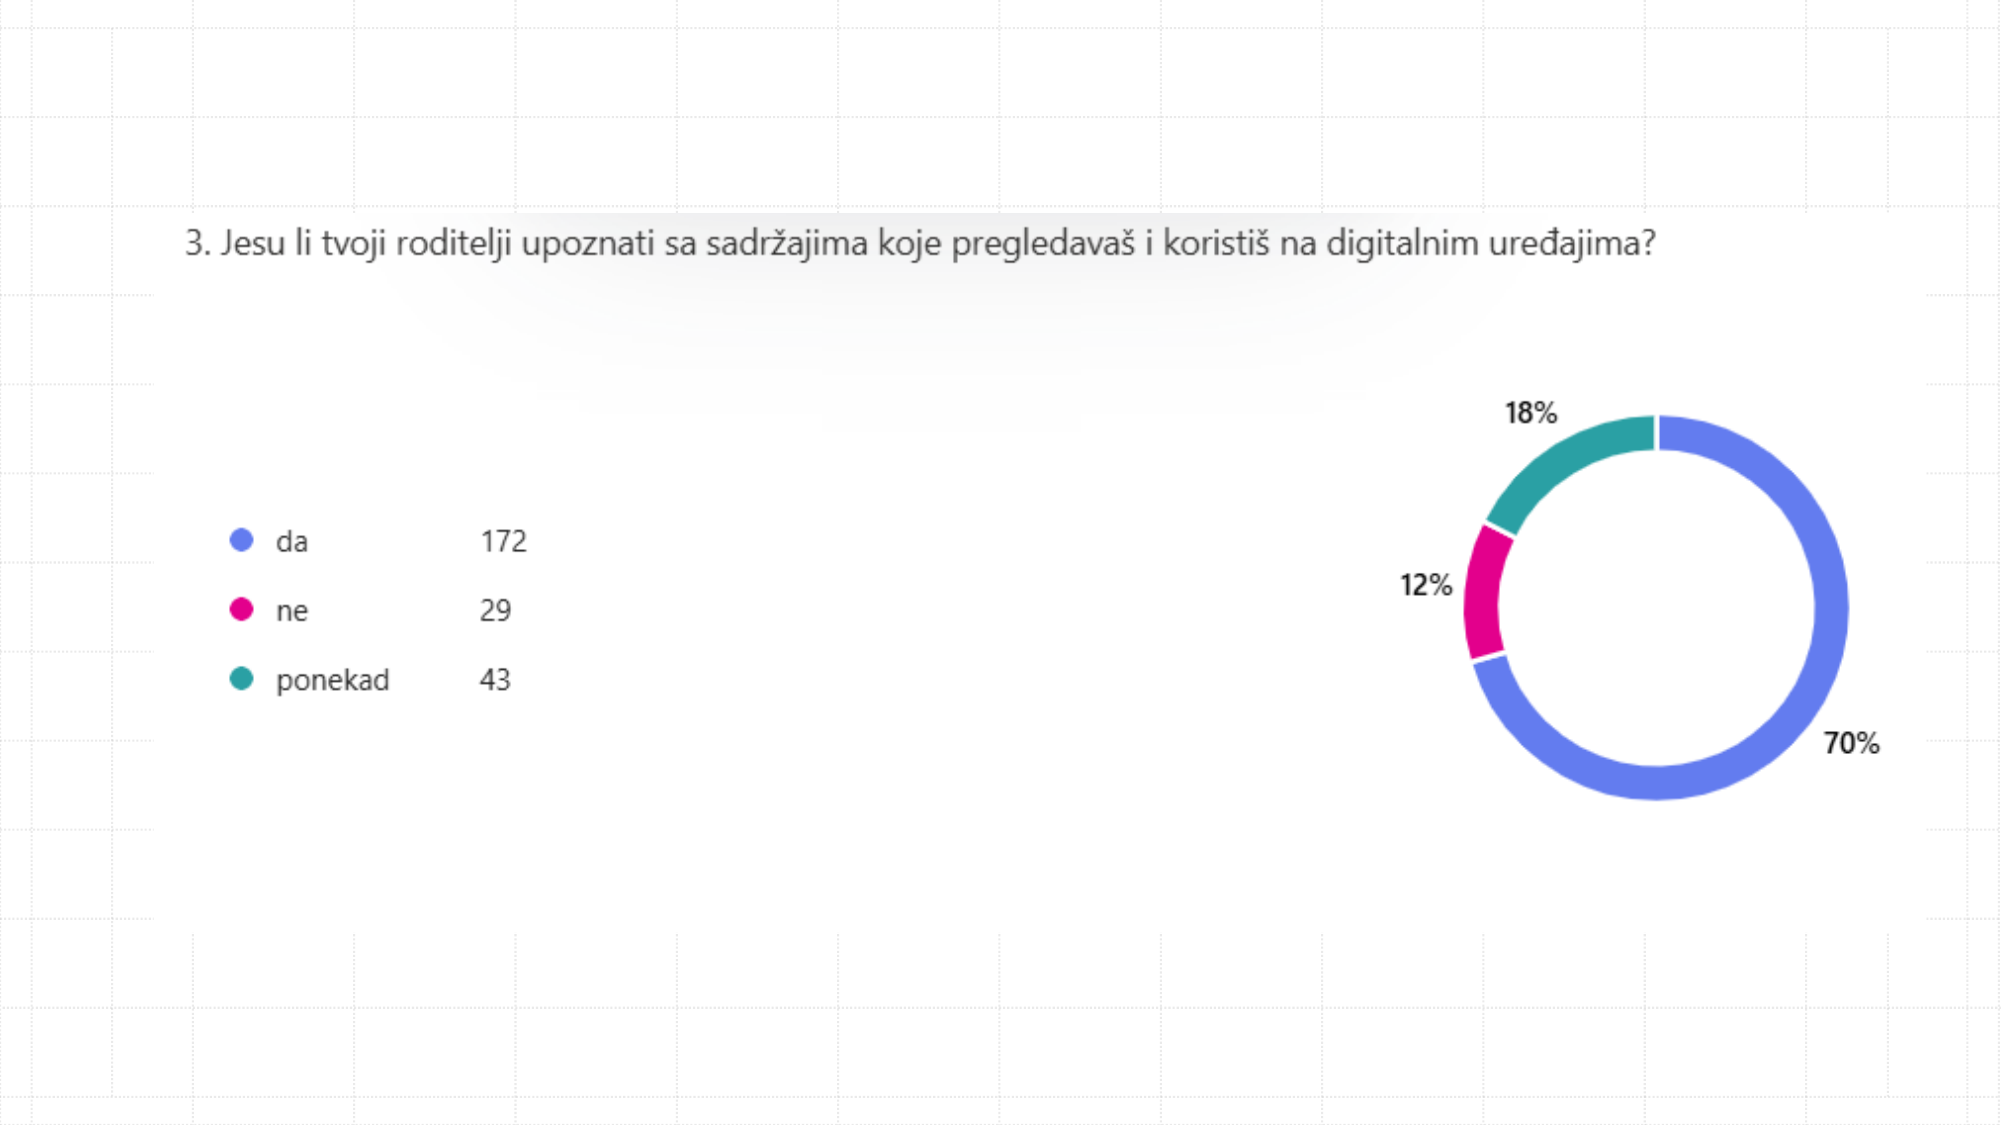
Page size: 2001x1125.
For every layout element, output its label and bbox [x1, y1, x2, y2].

list [153, 213, 1927, 932]
